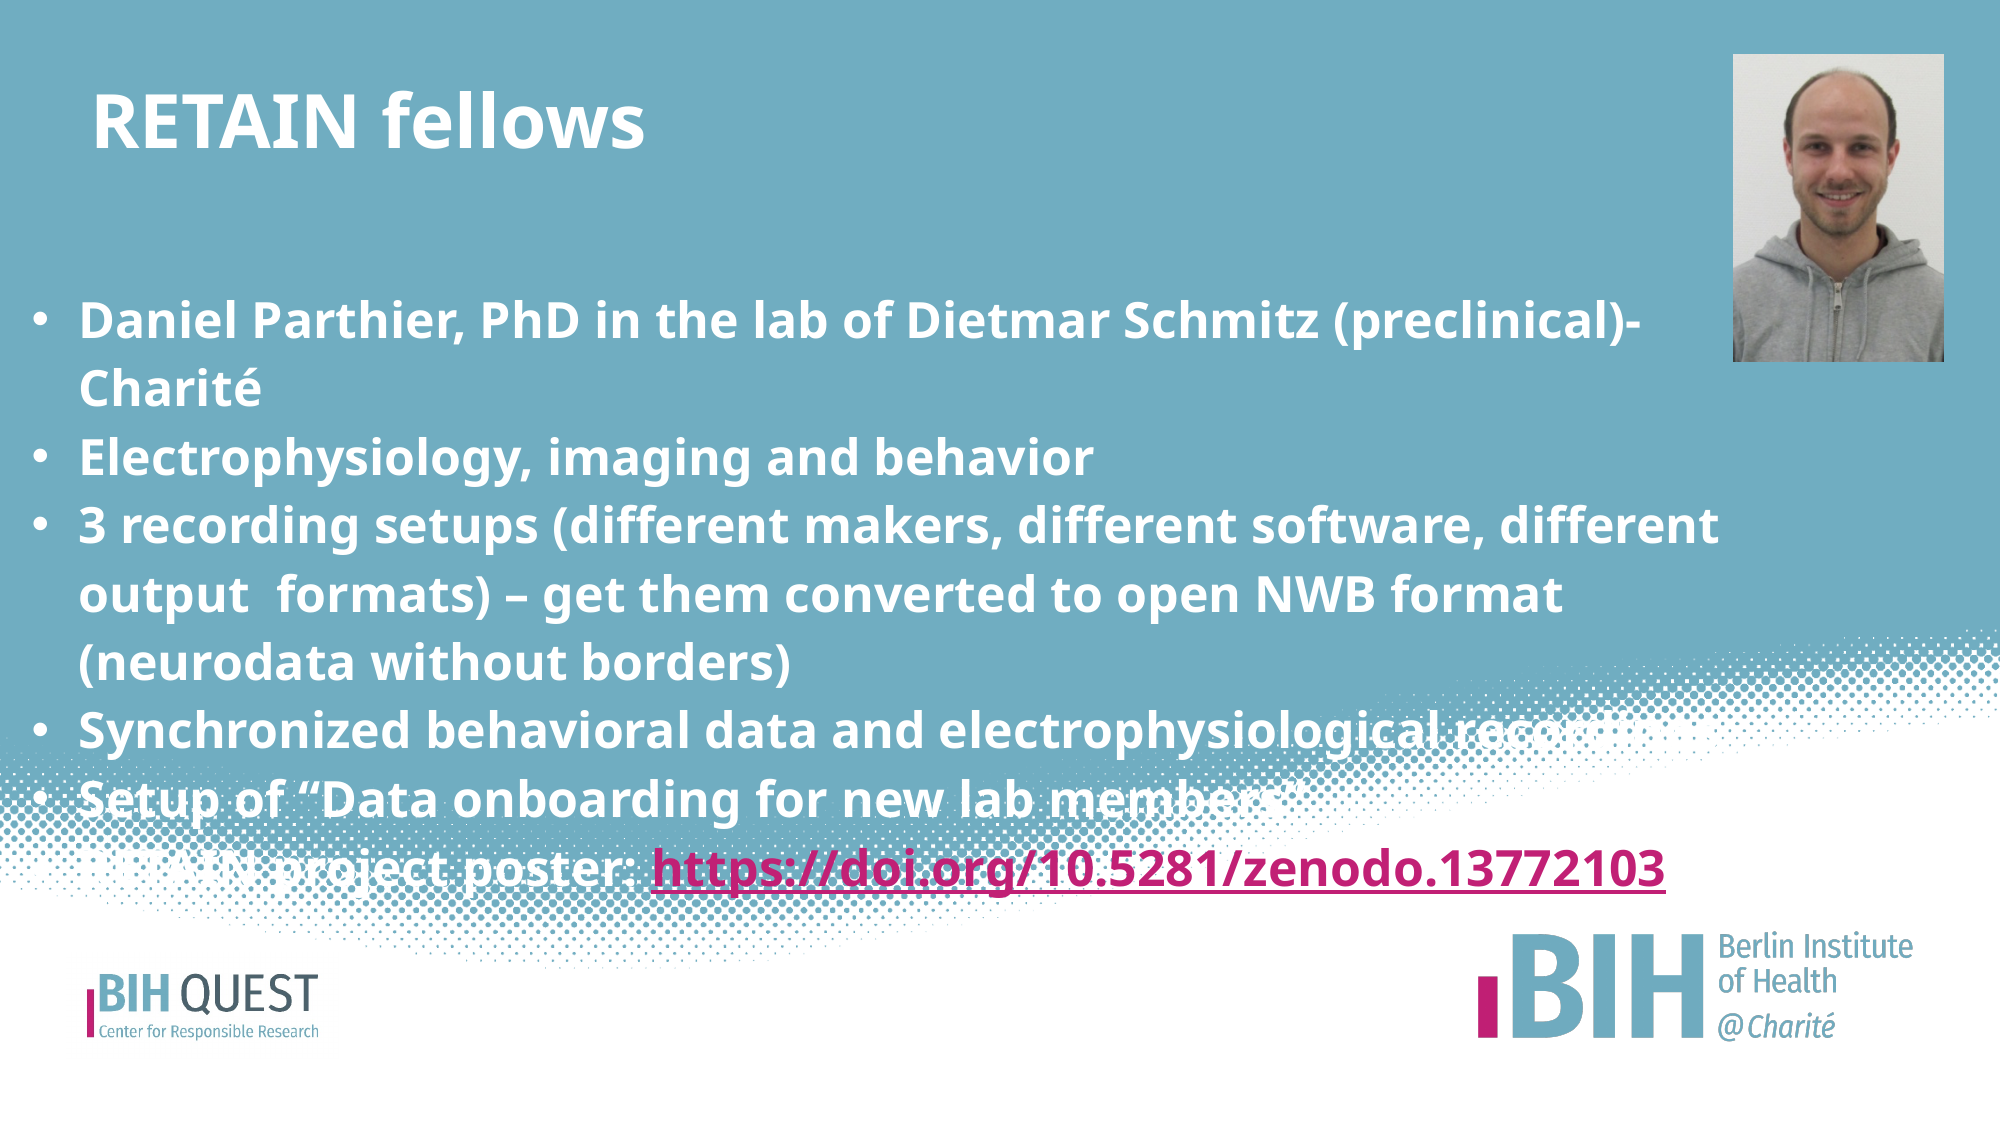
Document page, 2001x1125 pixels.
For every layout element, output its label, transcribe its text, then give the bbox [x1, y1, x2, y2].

title RETAIN fellows [90, 78, 1721, 209]
text_box Daniel Parthier, PhD in the lab of Dietmar Schmitz (preclinical)- Charité Electrophysiology, imaging and behavior 3 recording setups (different makers, different software, different output formats) – get them converted to open NWB format (neurodata without borders) Synchronized behavioral data and electrophysiological recordings Setup of “Data onboarding for new lab members” RETAIN project poster: https://doi.org/10.5281/zenodo.13772103 [31, 277, 1821, 974]
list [1733, 54, 1944, 362]
picture [0, 0, 2000, 1125]
